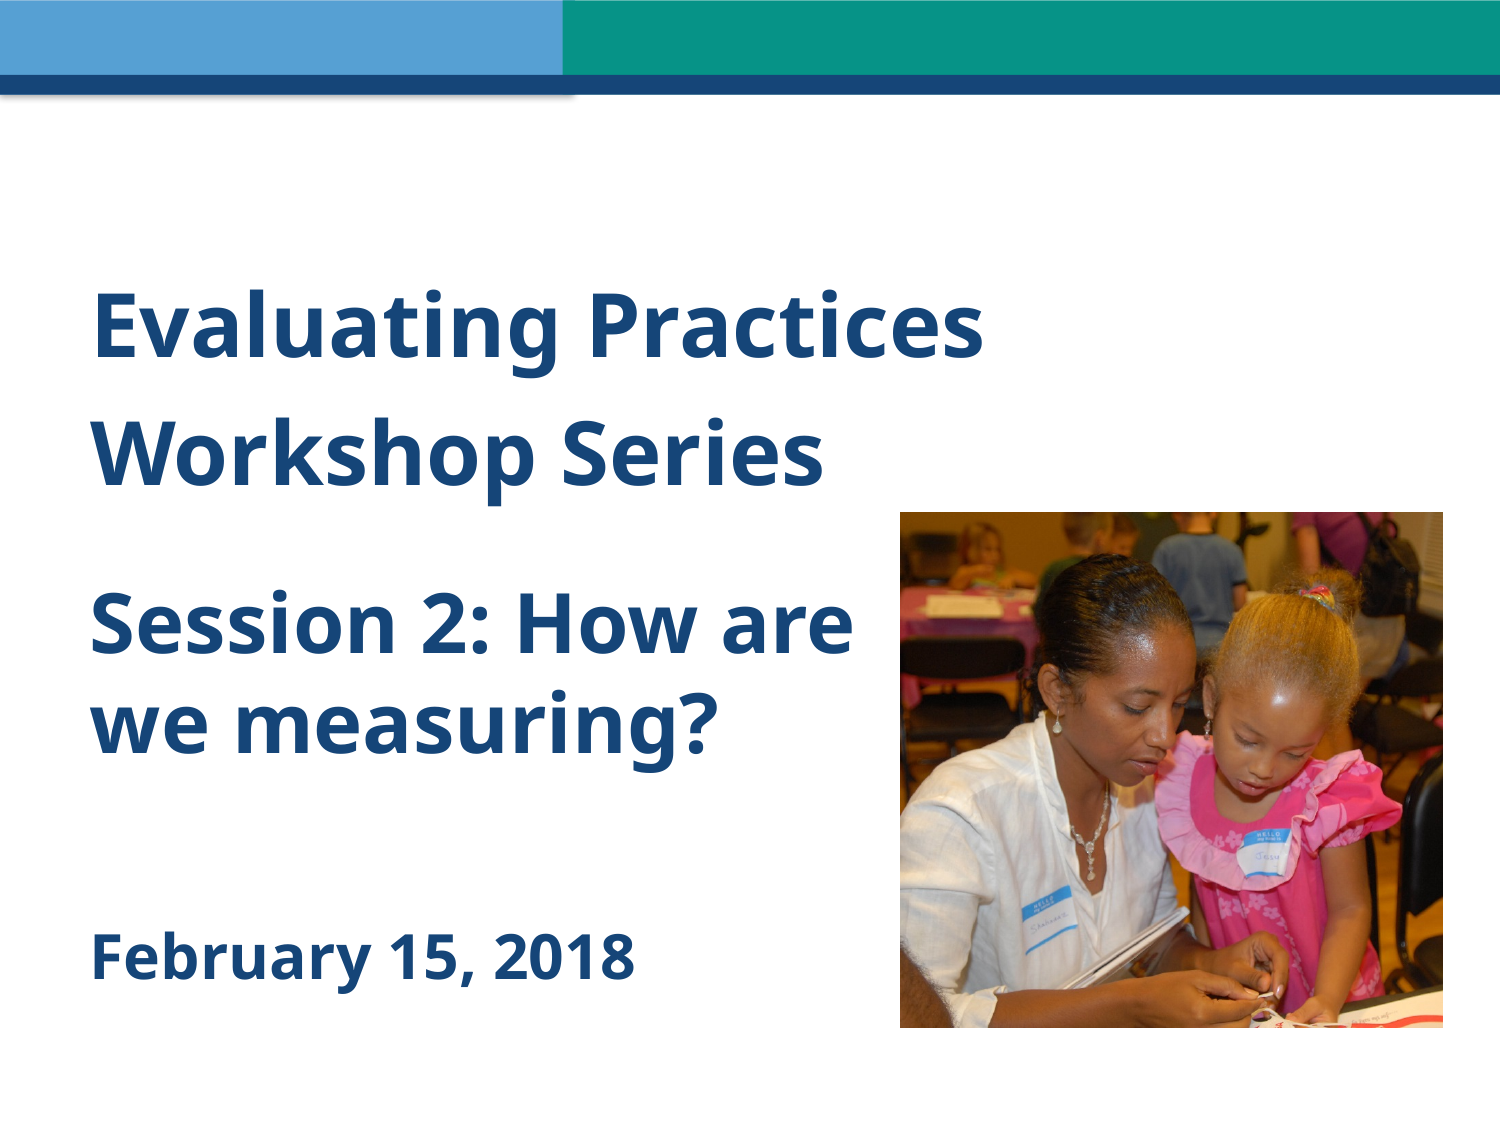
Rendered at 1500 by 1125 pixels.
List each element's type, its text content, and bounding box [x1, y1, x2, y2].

text_box February 15, 2018 [74, 874, 776, 1000]
text_box Evaluating Practices Workshop Series [74, 237, 1175, 513]
text_box Session 2: How are we measuring? [74, 562, 888, 763]
picture [899, 512, 1443, 1029]
